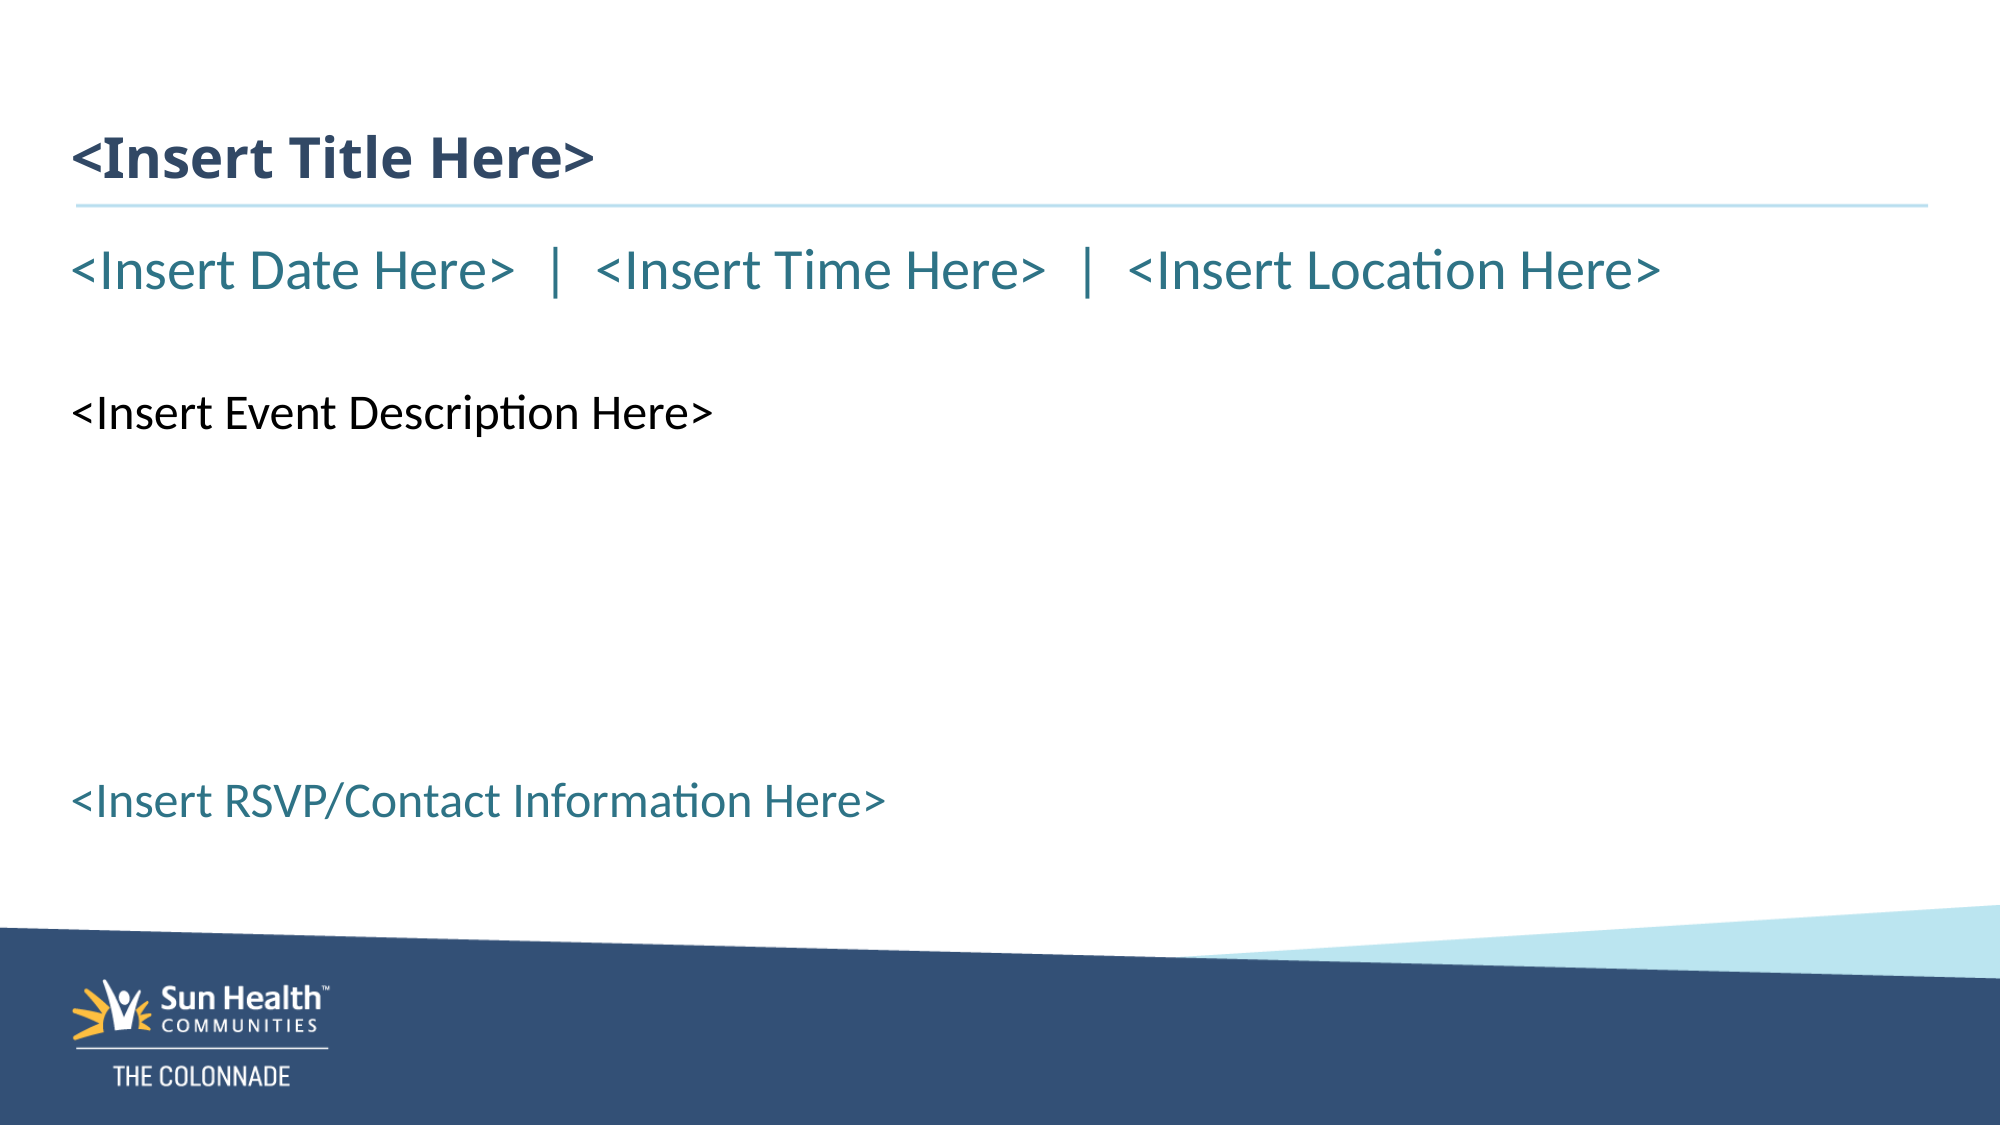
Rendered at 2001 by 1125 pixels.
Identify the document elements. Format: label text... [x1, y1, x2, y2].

text_box <Insert Event Description Here> [55, 386, 1337, 729]
text_box <Insert Title Here> [55, 114, 1932, 201]
text_box <Insert Date Here> | <Insert Time Here> | <Insert Location Here> [55, 224, 1932, 309]
picture [0, 0, 2000, 1125]
text_box <Insert RSVP/Contact Information Here> [55, 760, 1932, 835]
